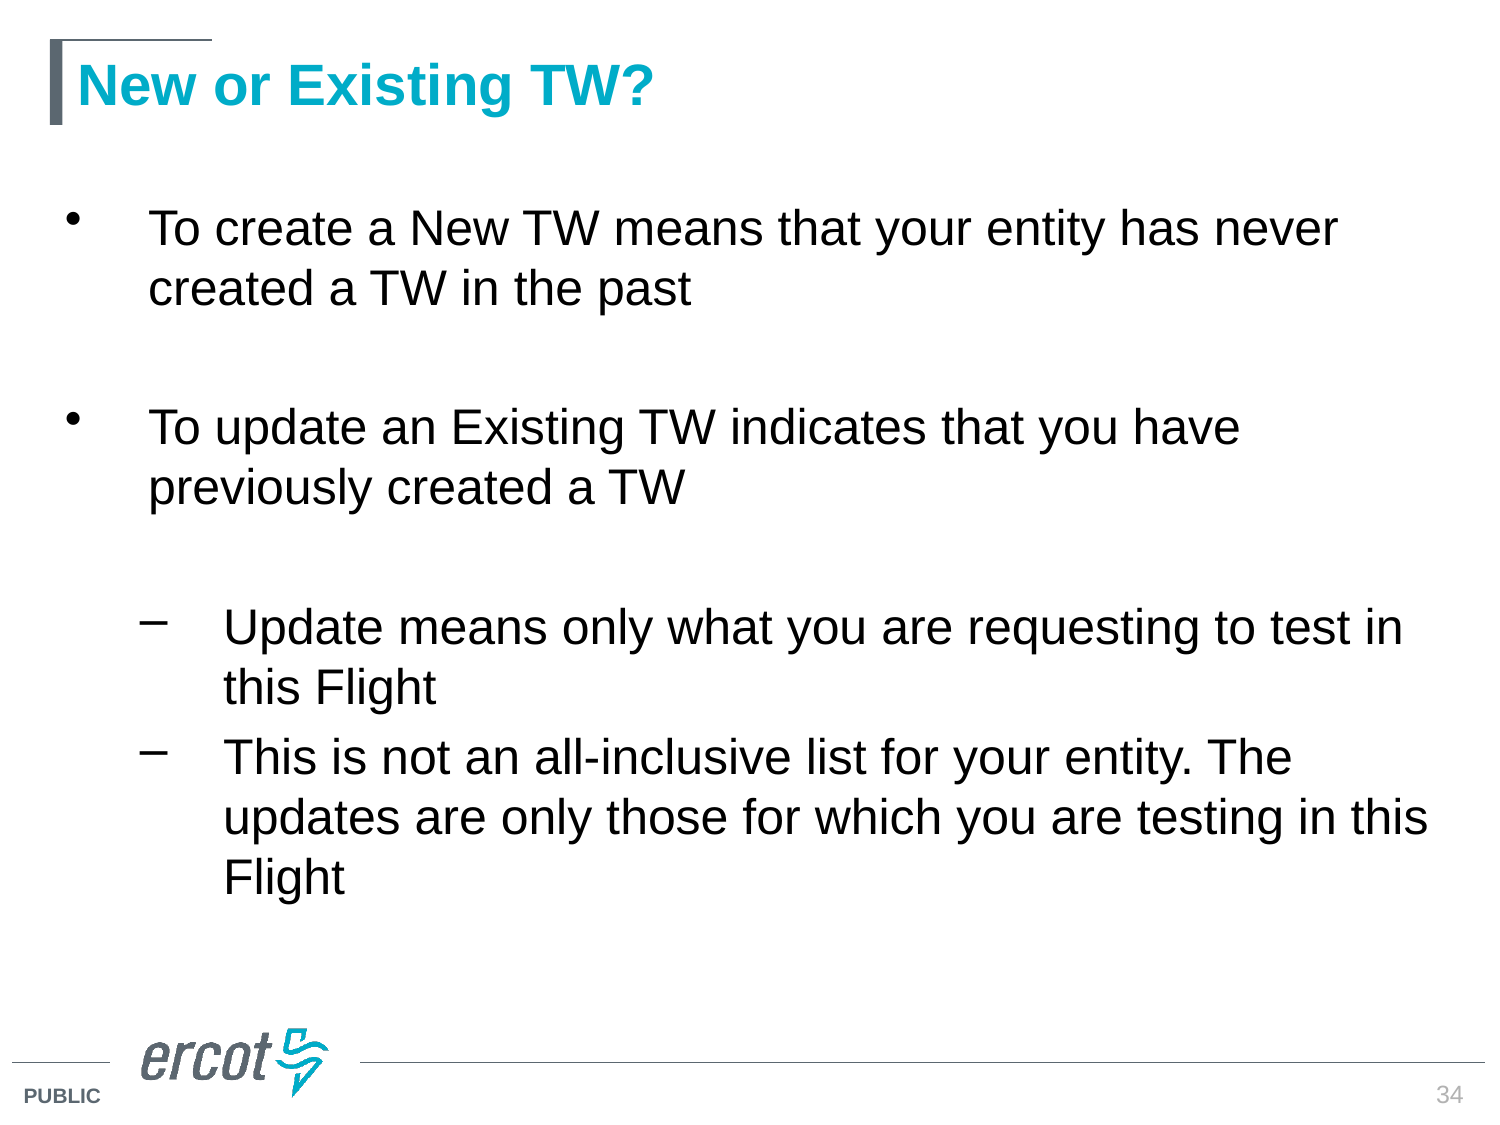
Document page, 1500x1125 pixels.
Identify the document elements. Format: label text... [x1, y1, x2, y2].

list To create a New TW means that your entity has never created a TW in the past To update an Existing TW indicates that you have previously created a TW Update means only what you are requesting to test in this Flight This is not an all-inclusive list for your entity. The updates are only those for which you are testing in this Flight [50, 187, 1450, 897]
title New or Existing TW? [62, 39, 1450, 125]
slide_number 34 [1412, 1076, 1488, 1112]
picture [137, 1024, 332, 1100]
